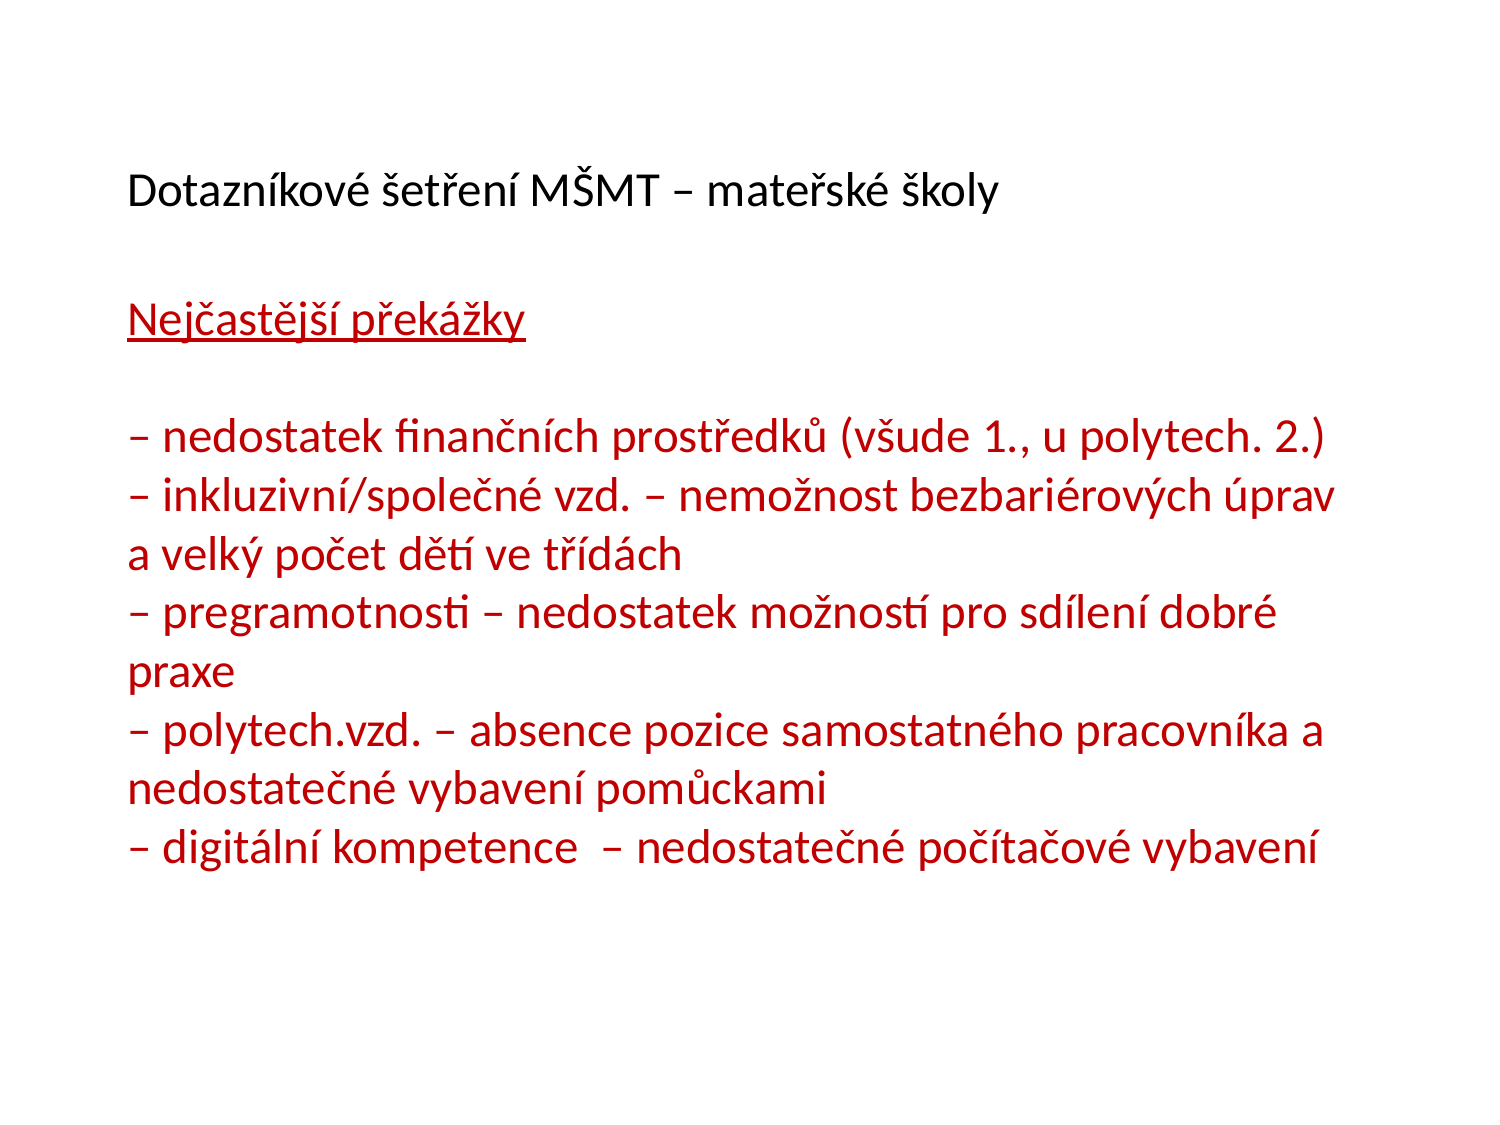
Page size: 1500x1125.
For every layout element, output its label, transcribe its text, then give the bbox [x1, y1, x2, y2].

title Dotazníkové šetření MŠMT – mateřské školy Nejčastější překážky – nedostatek finančních prostředků (všude 1., u polytech. 2.) – inkluzivní/společné vzd. – nemožnost bezbariérových úprav a velký počet dětí ve třídách – pregramotnosti – nedostatek možností pro sdílení dobré praxe – polytech.vzd. – absence pozice samostatného pracovníka a nedostatečné vybavení pomůckami – digitální kompetence – nedostatečné počítačové vybavení [112, 149, 1388, 1000]
